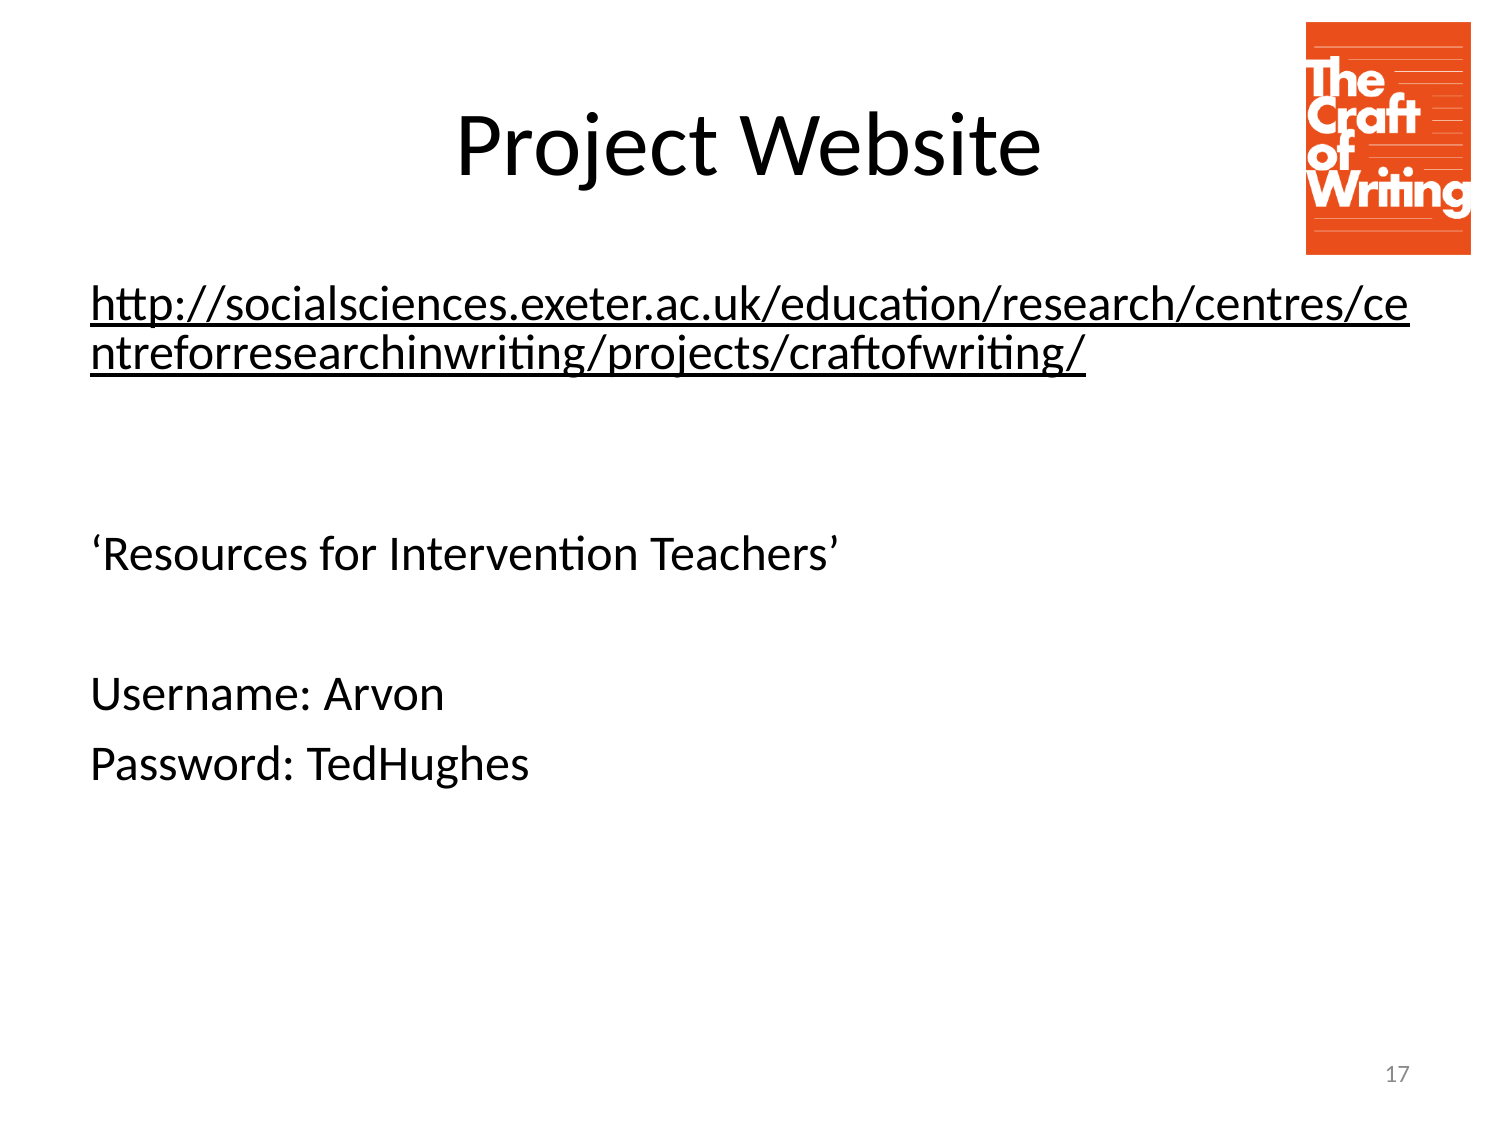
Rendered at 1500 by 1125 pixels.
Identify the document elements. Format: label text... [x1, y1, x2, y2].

picture [1304, 22, 1471, 255]
title Project Website [75, 45, 1299, 233]
slide_number 17 [1074, 1042, 1425, 1103]
list http://socialsciences.exeter.ac.uk/education/research/centres/centreforresearchinwriting/projects/craftofwriting/ ‘Resources for Intervention Teachers’ Username: Arvon Password: TedHughes [75, 262, 1425, 1005]
